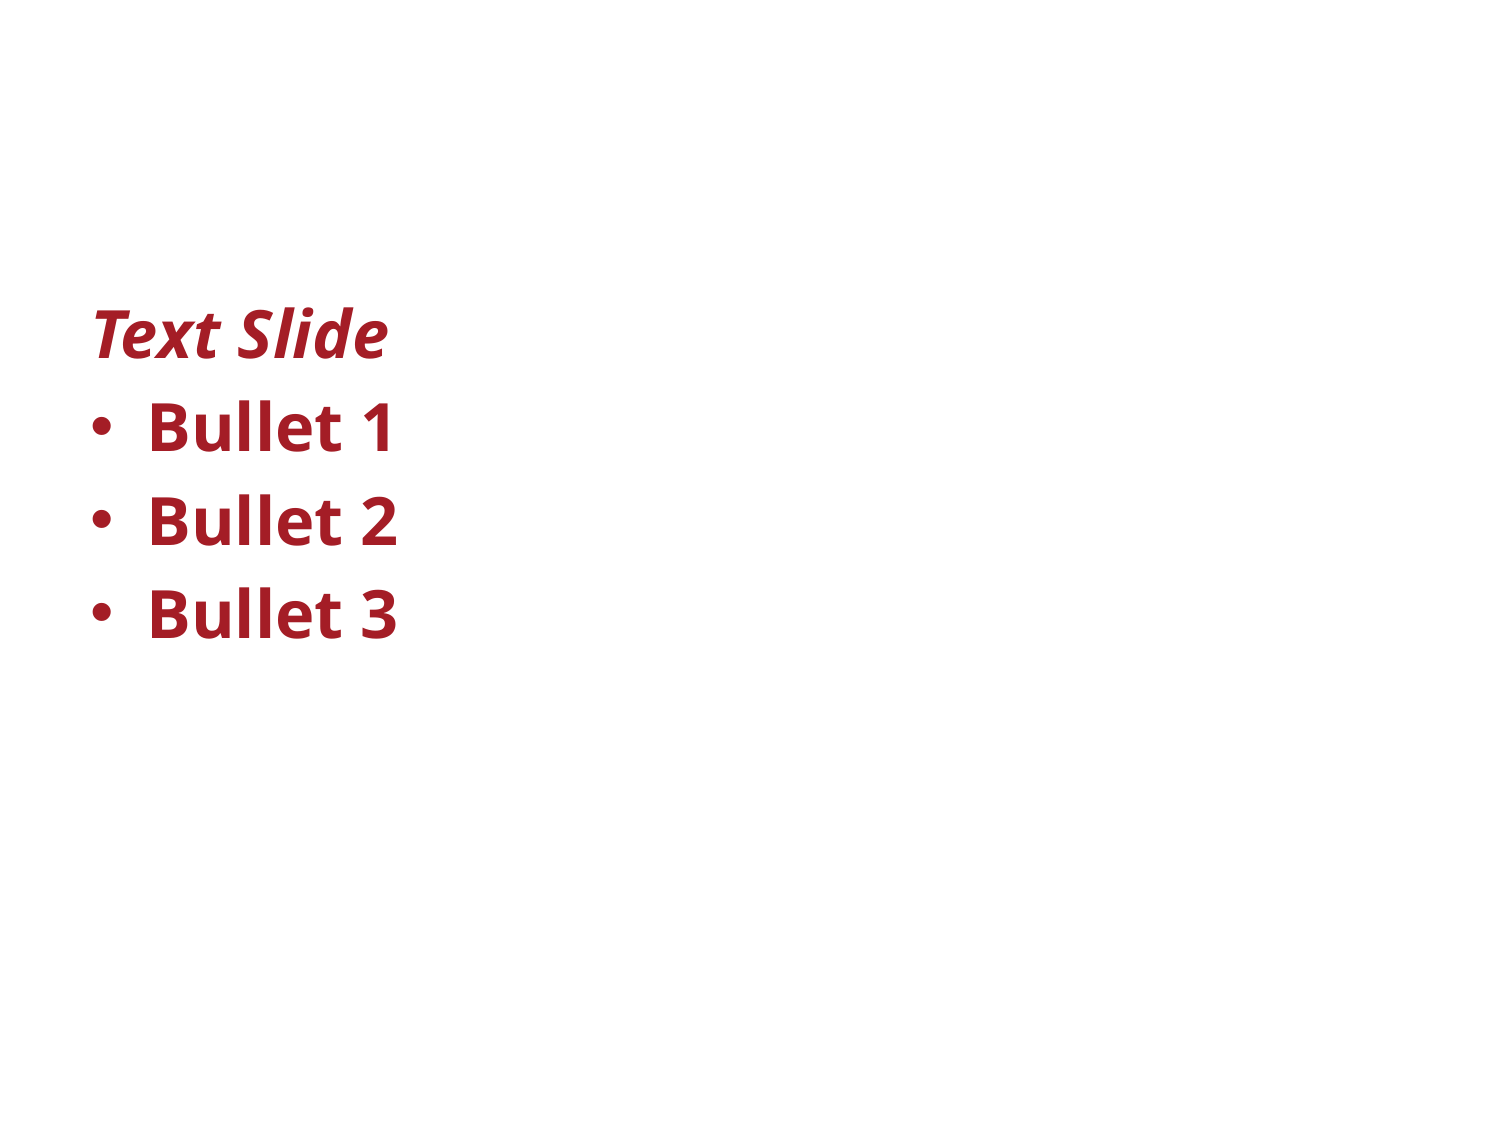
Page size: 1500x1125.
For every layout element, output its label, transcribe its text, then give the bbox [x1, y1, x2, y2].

list Text Slide Bullet 1 Bullet 2 Bullet 3 [75, 190, 1425, 934]
